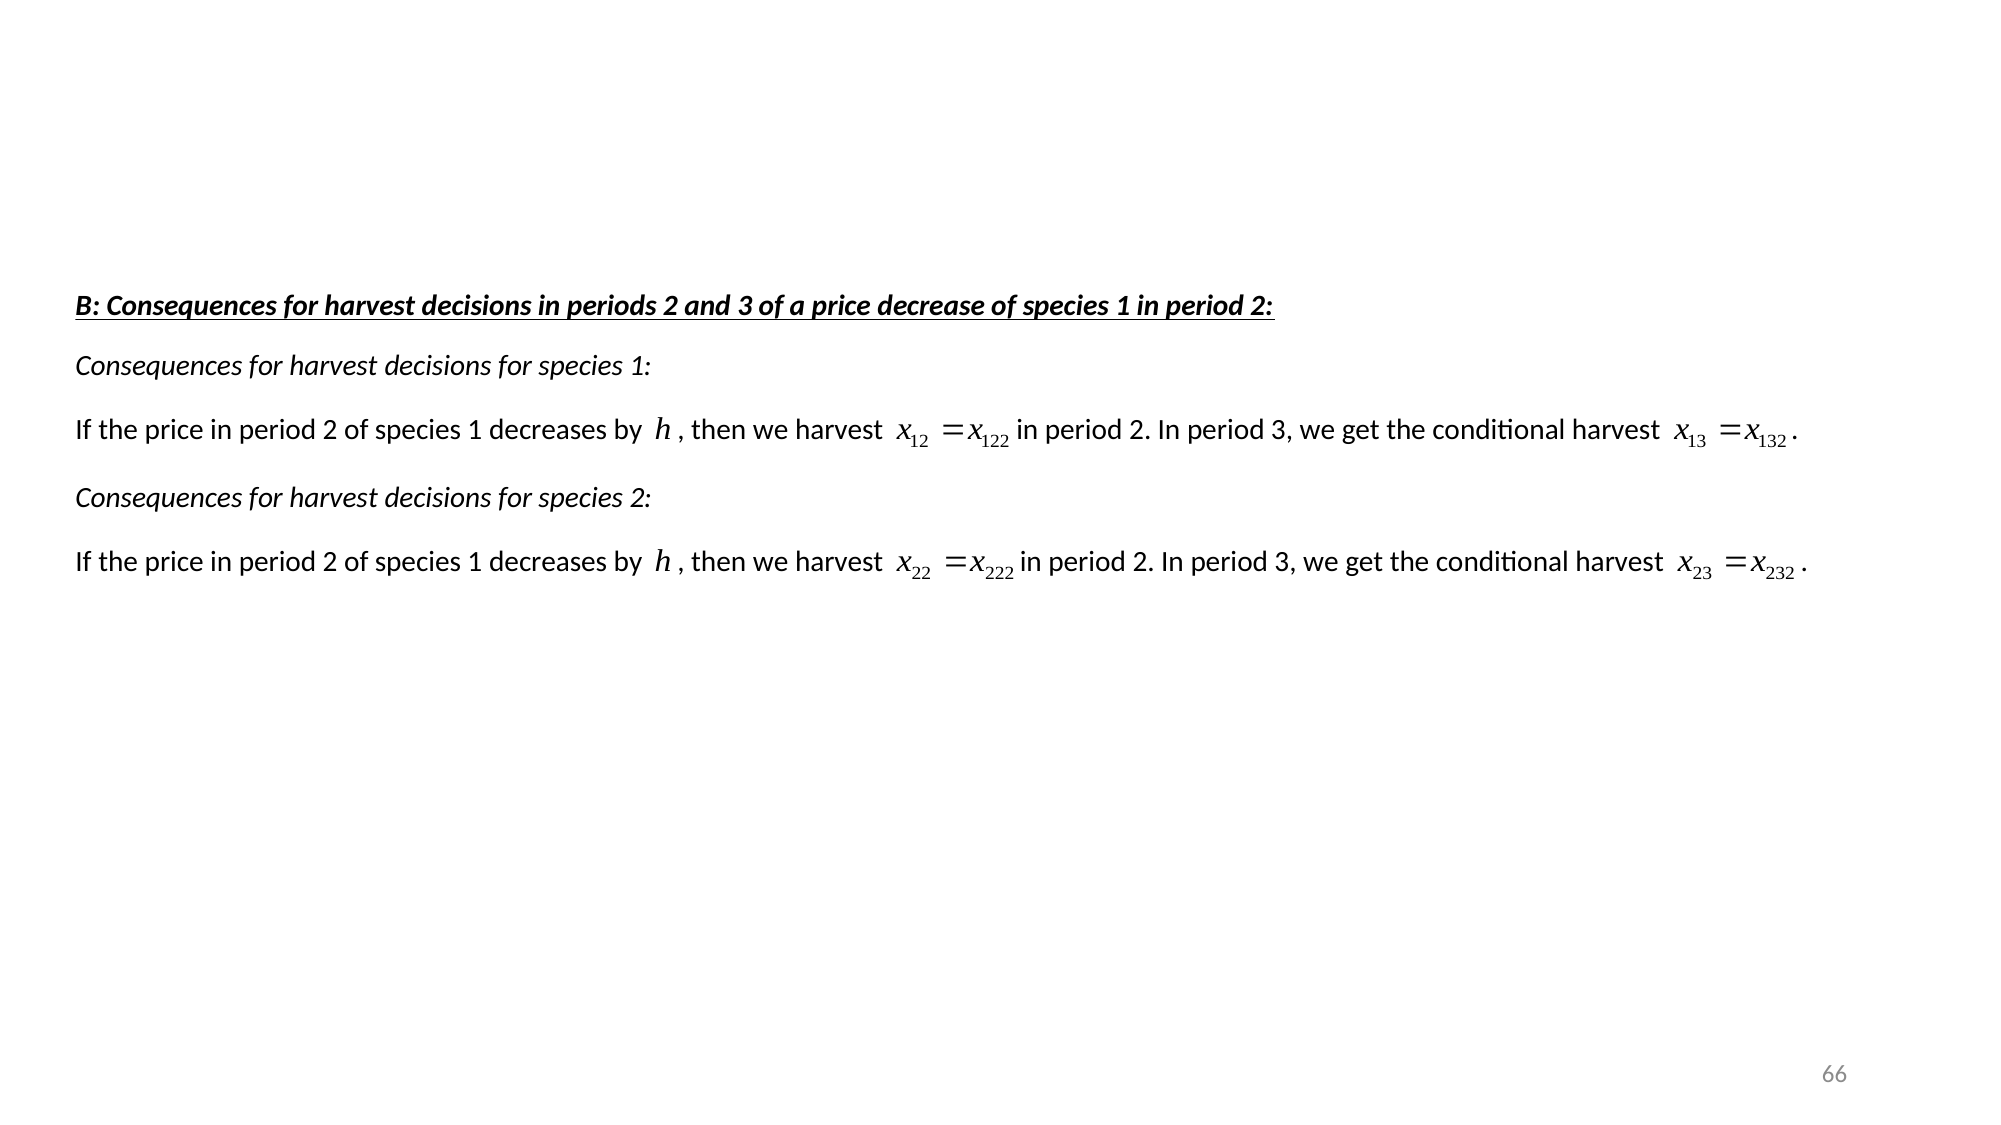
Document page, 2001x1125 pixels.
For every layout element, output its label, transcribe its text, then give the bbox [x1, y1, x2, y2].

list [75, 287, 1931, 611]
slide_number 66 [1412, 1042, 1863, 1103]
